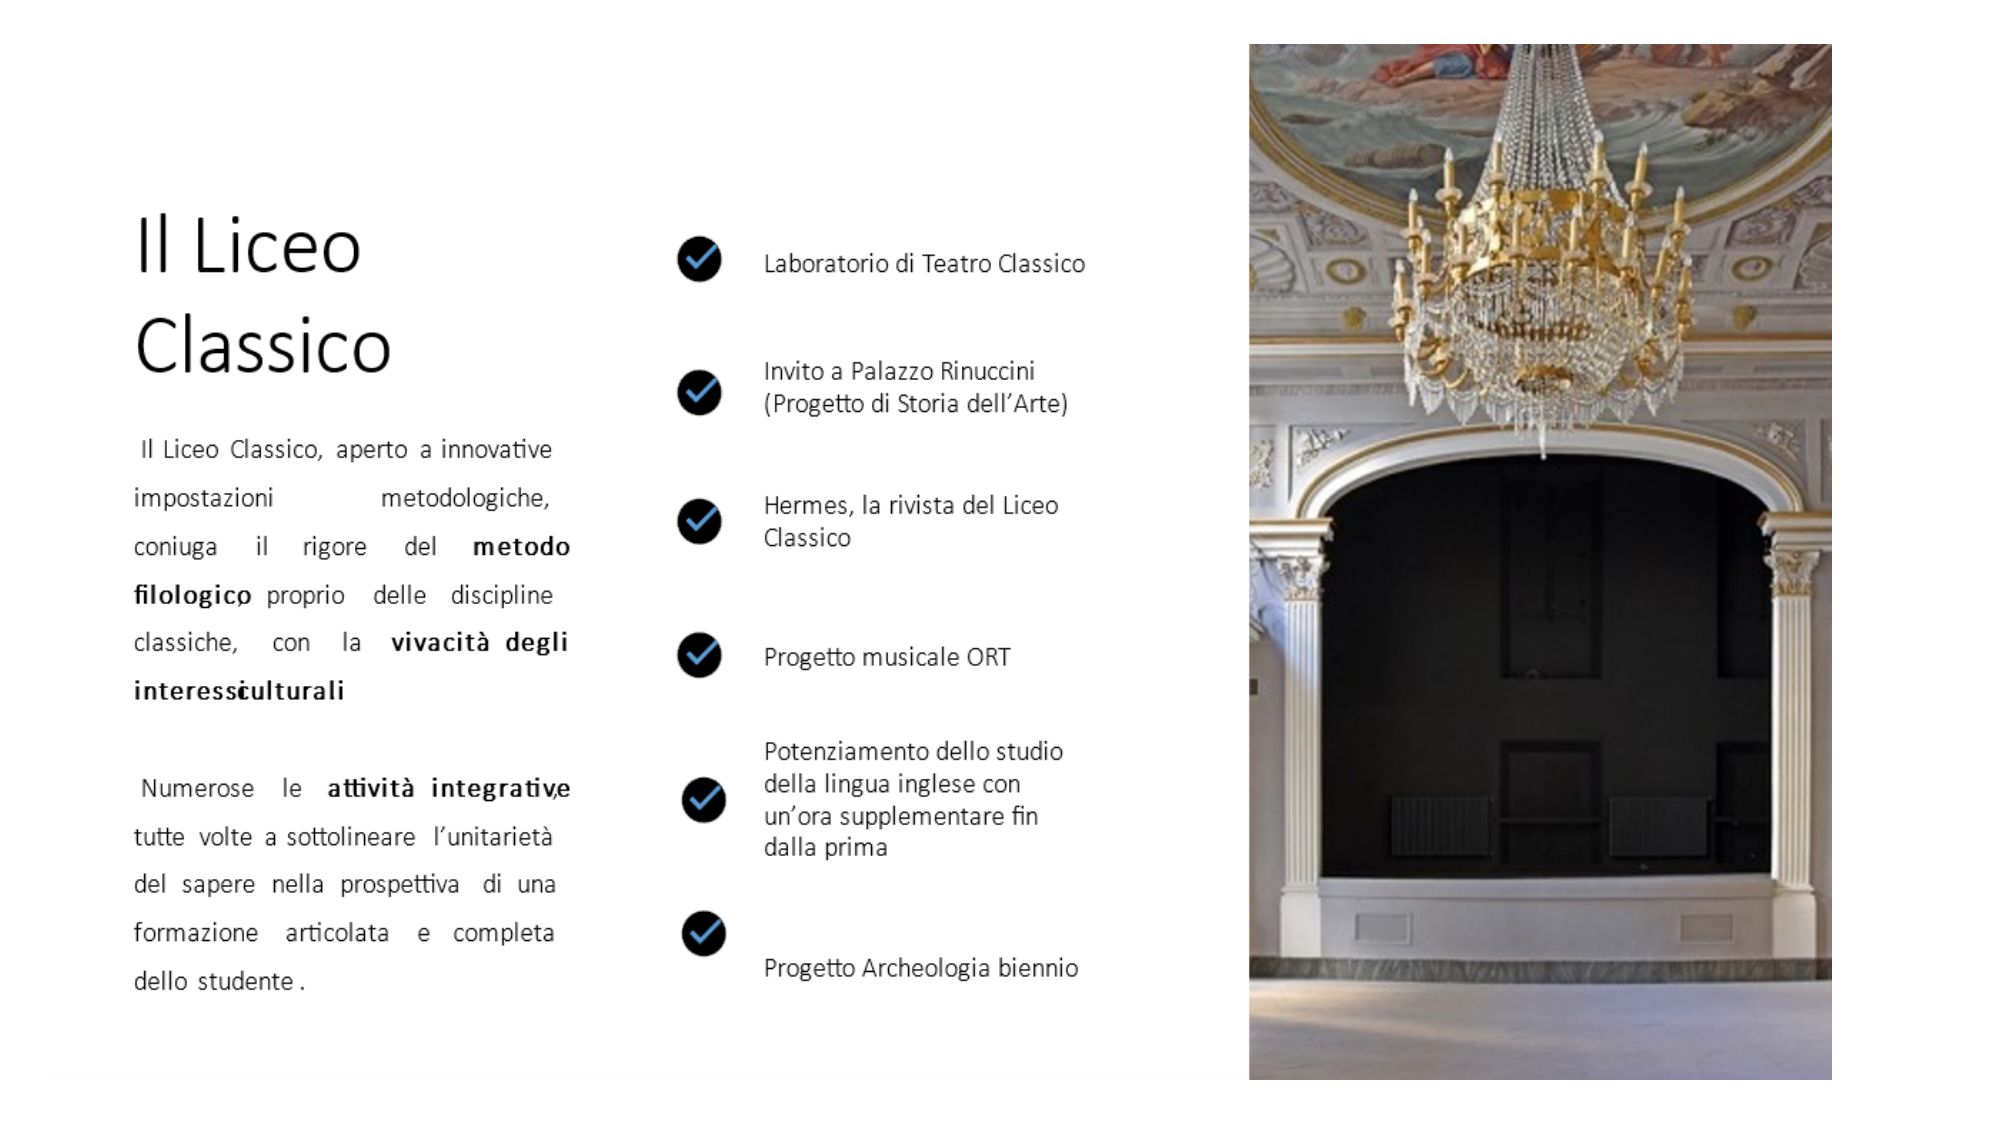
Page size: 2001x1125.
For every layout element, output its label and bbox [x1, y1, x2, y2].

picture [47, 44, 1832, 1080]
